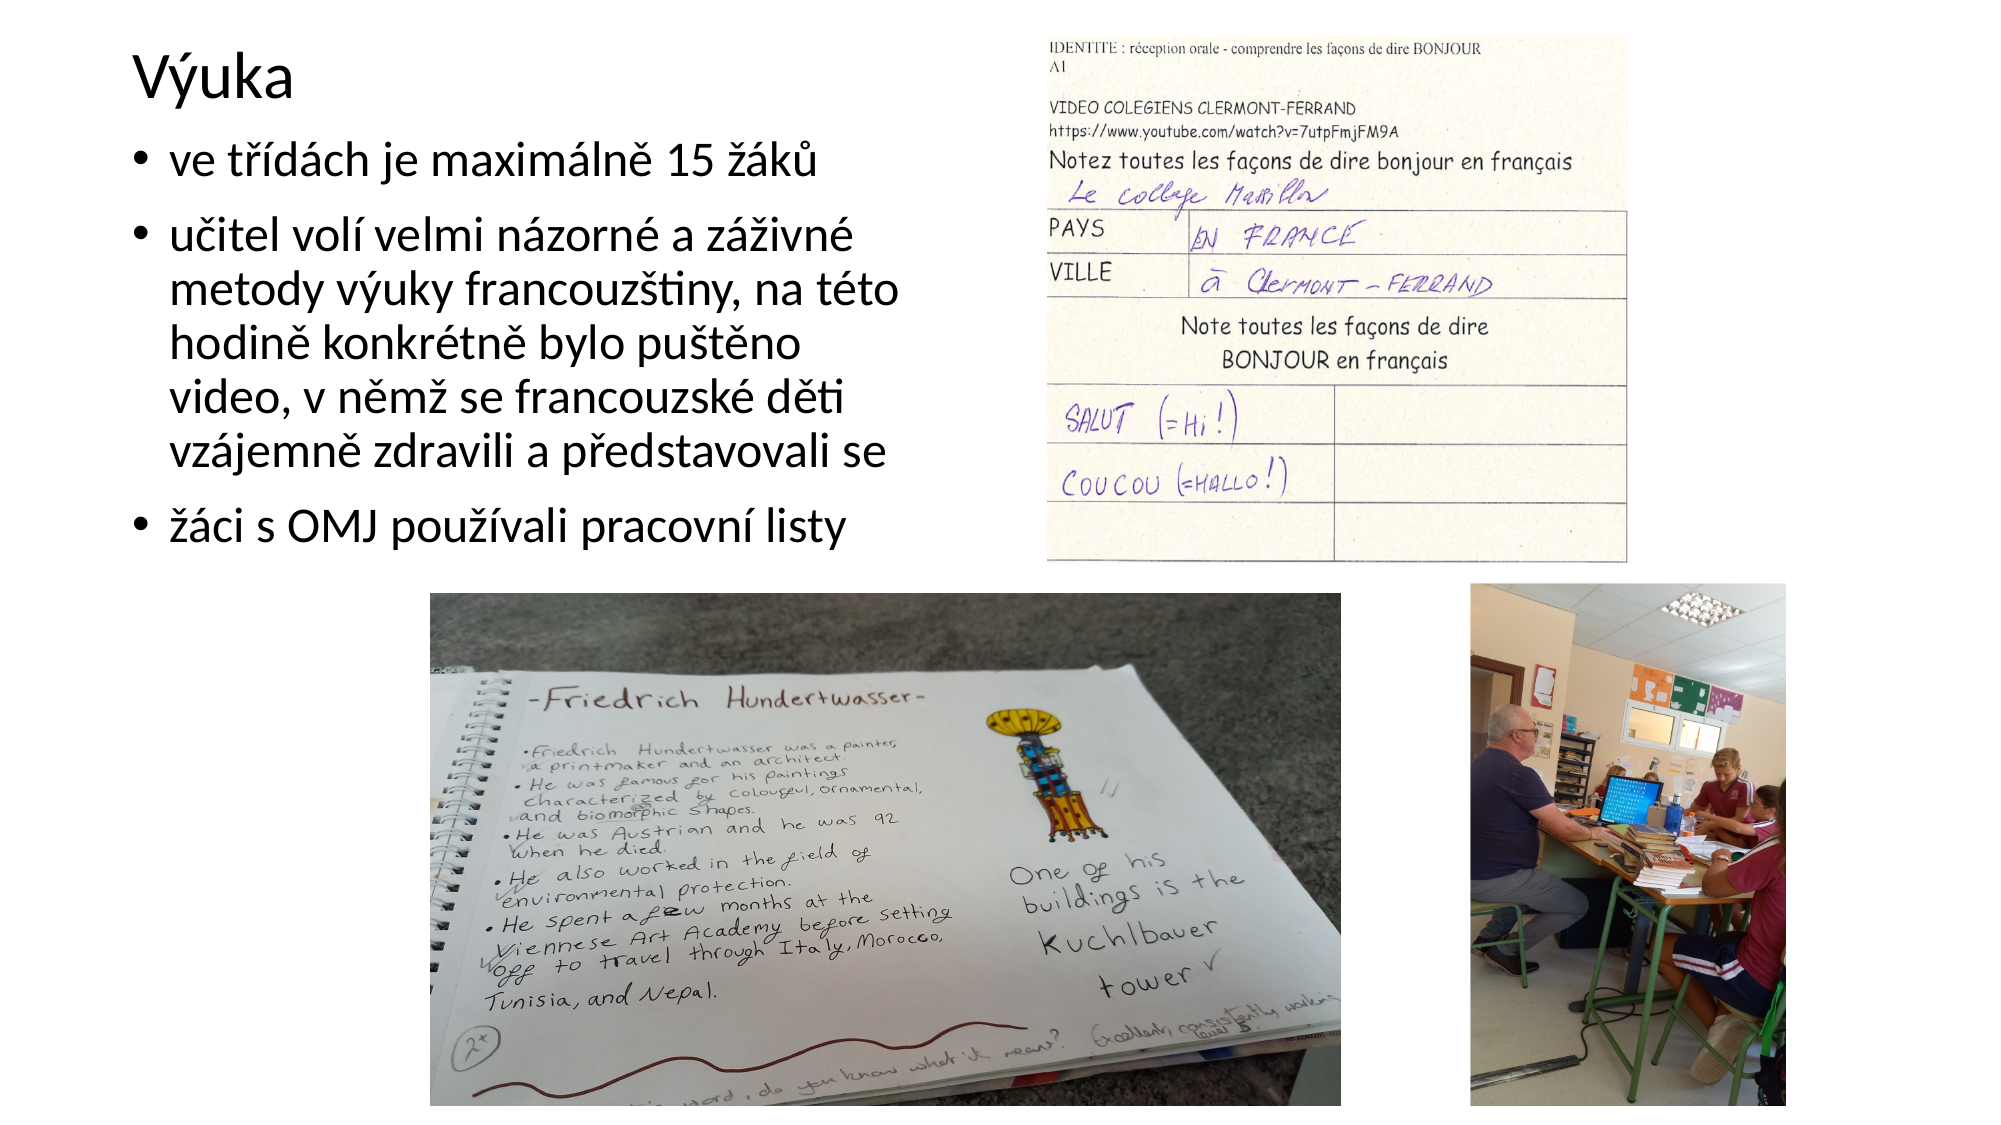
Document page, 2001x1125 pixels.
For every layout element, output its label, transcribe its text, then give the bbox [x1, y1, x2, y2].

list Výuka ve třídách je maximálně 15 žáků učitel volí velmi názorné a záživné metody výuky francouzštiny, na této hodině konkrétně bylo puštěno video, v němž se francouzské děti vzájemně zdravili a představovali se žáci s OMJ používali pracovní listy [117, 32, 938, 567]
picture [1047, 36, 1628, 563]
picture [429, 593, 1341, 1106]
picture [1366, 584, 1889, 1105]
